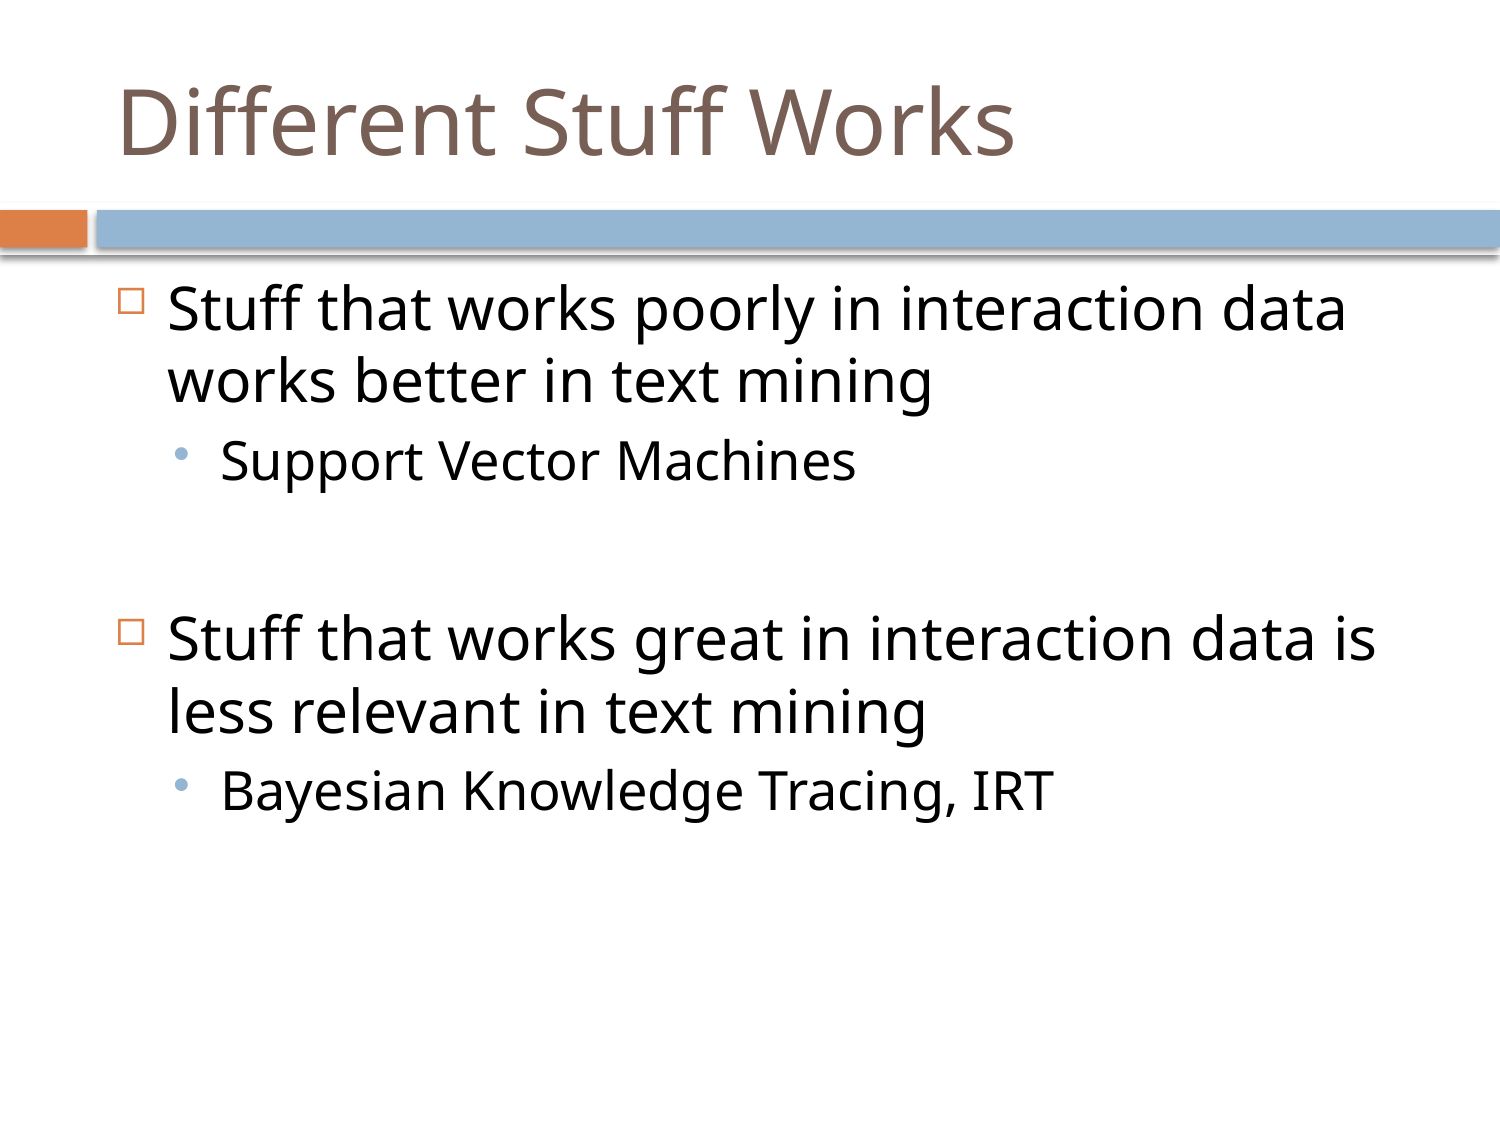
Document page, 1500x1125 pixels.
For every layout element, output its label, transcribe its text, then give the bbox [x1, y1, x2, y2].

title Different Stuff Works [100, 37, 1438, 200]
list Stuff that works poorly in interaction data works better in text mining Support Vector Machines Stuff that works great in interaction data is less relevant in text mining Bayesian Knowledge Tracing, IRT [100, 262, 1438, 1000]
